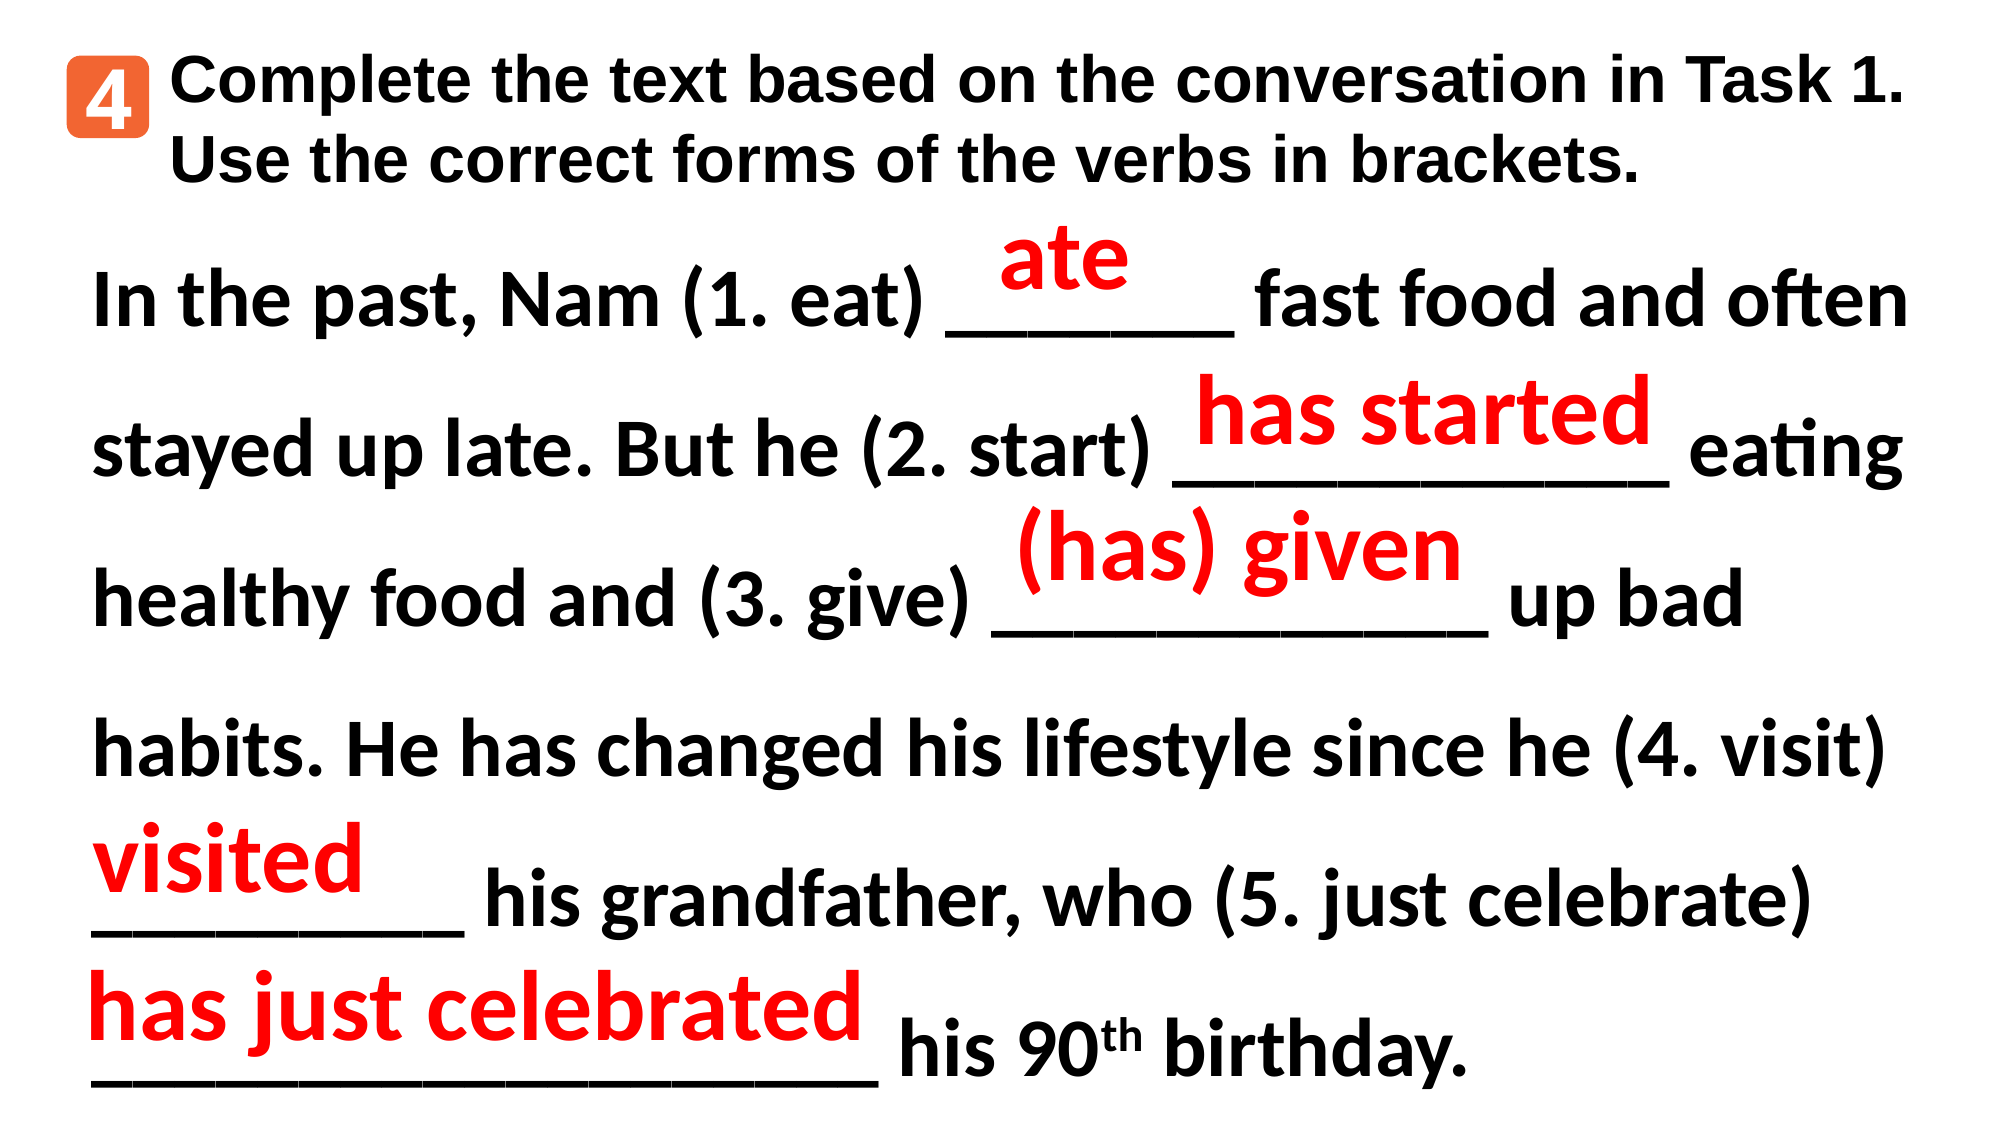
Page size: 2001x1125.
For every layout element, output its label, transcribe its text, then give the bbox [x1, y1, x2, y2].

text_box 4 [71, 38, 145, 154]
text_box ate [983, 182, 1259, 317]
text_box visited [20, 785, 497, 920]
text_box has just celebrated [71, 933, 1127, 1068]
text_box has started [1179, 337, 1770, 472]
text_box Complete the text based on the conversation in Task 1. Use the correct forms of the verbs in brackets. [154, 28, 2000, 204]
text_box (has) given [999, 473, 1658, 608]
text_box [65, 58, 71, 136]
list In the past, Nam (1. eat) _______ fast food and often stayed up late. But he (2. start) ____________ eating healthy food and (3. give) ____________ up bad habits. He has changed his lifestyle since he (4. visit) _________ his grandfather, who (5. just celebrate) ___________________ his 90th birthday. [66, 364, 1980, 922]
text_box [145, 58, 151, 136]
